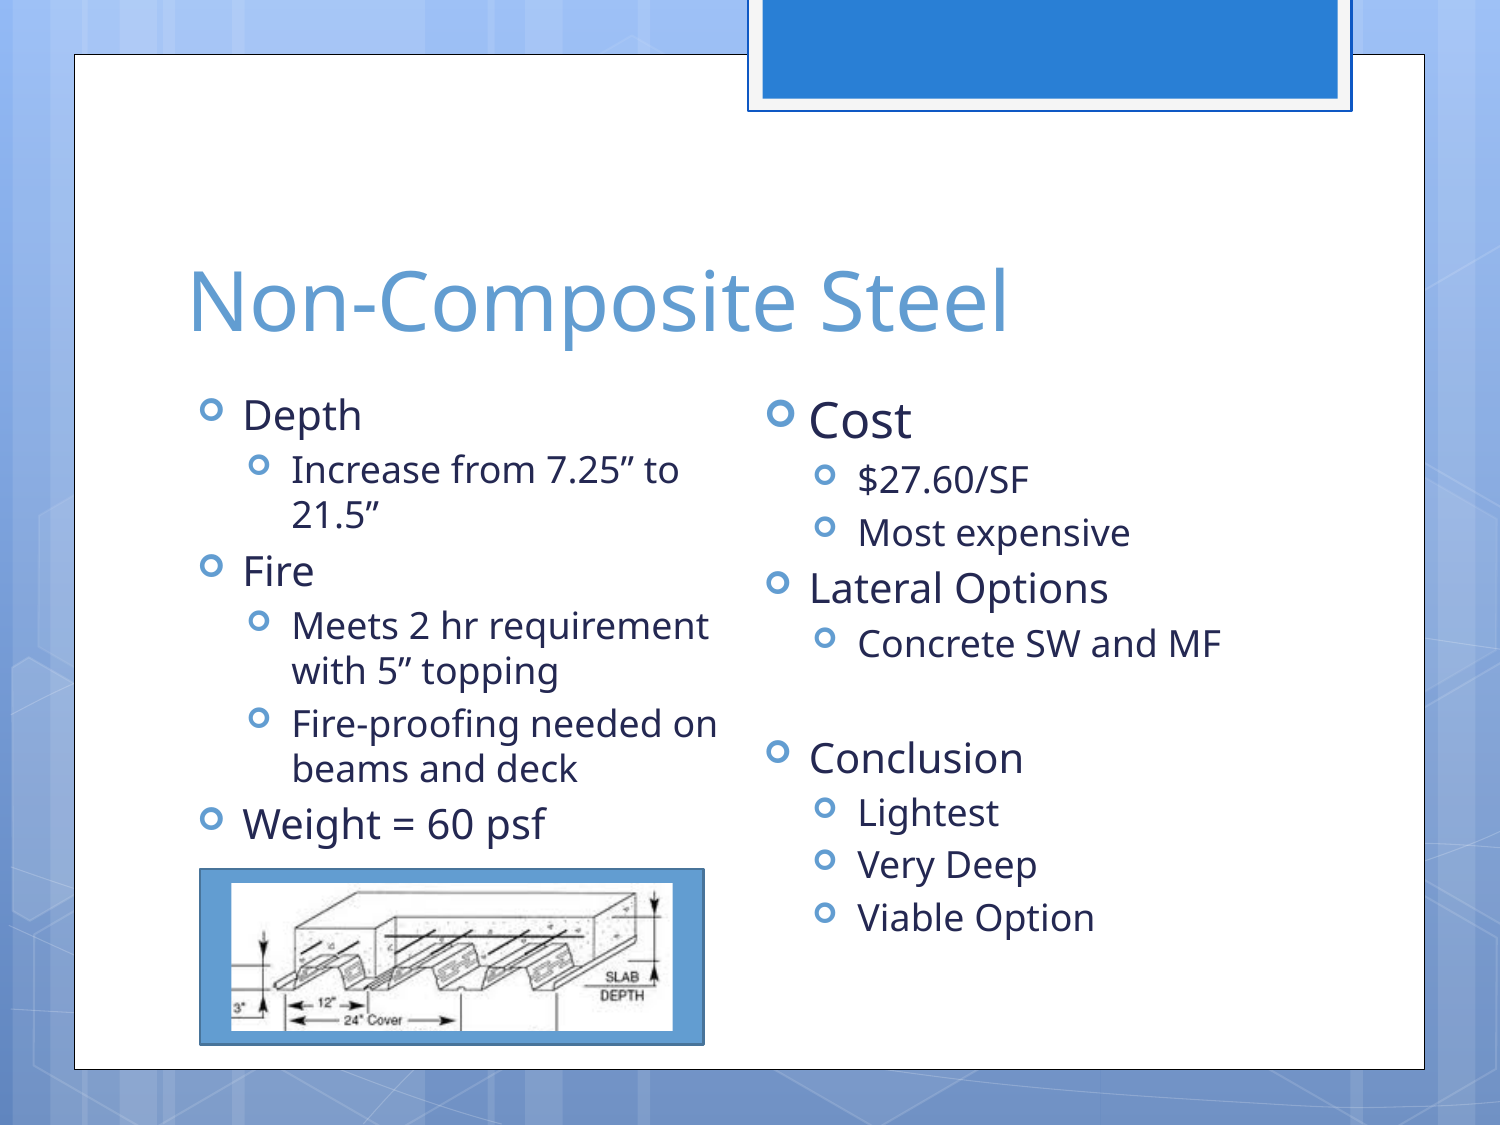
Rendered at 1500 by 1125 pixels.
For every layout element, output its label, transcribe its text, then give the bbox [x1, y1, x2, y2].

list Depth Increase from 7.25” to 21.5” Fire Meets 2 hr requirement with 5” topping Fire-proofing needed on beams and deck Weight = 60 psf [171, 381, 737, 957]
text_box Cost $27.60/SF Most expensive Lateral Options Concrete SW and MF Conclusion Lightest Very Deep Viable Option [737, 381, 1279, 957]
picture [230, 883, 673, 1031]
title Non-Composite Steel [171, 168, 1324, 357]
text_box [199, 868, 705, 1046]
